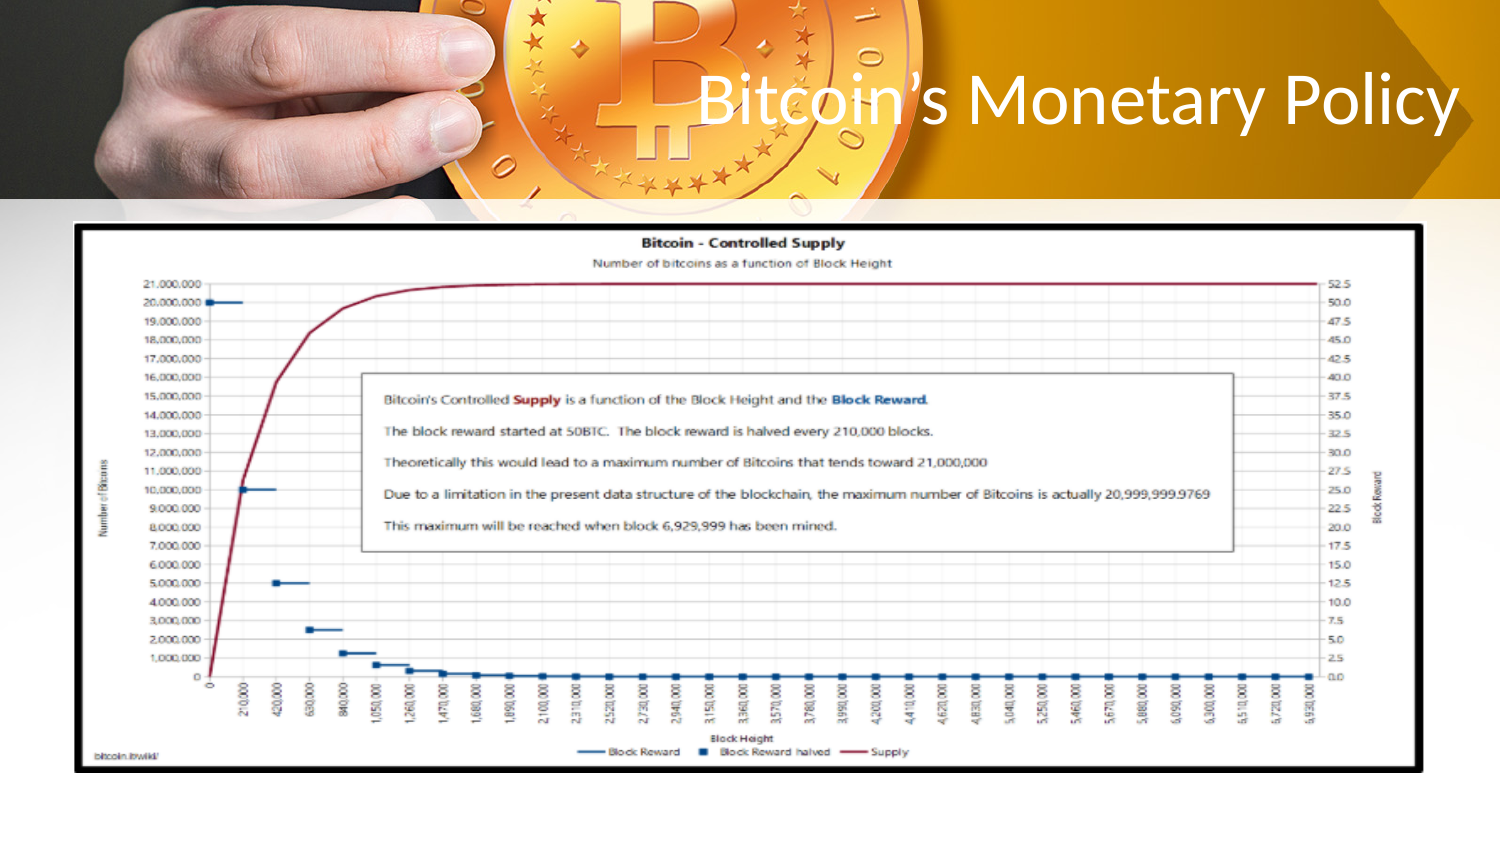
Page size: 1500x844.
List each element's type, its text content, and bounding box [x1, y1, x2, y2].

picture [0, 0, 1500, 844]
title Bitcoin’s Monetary Policy [123, 21, 1477, 168]
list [73, 221, 1427, 773]
